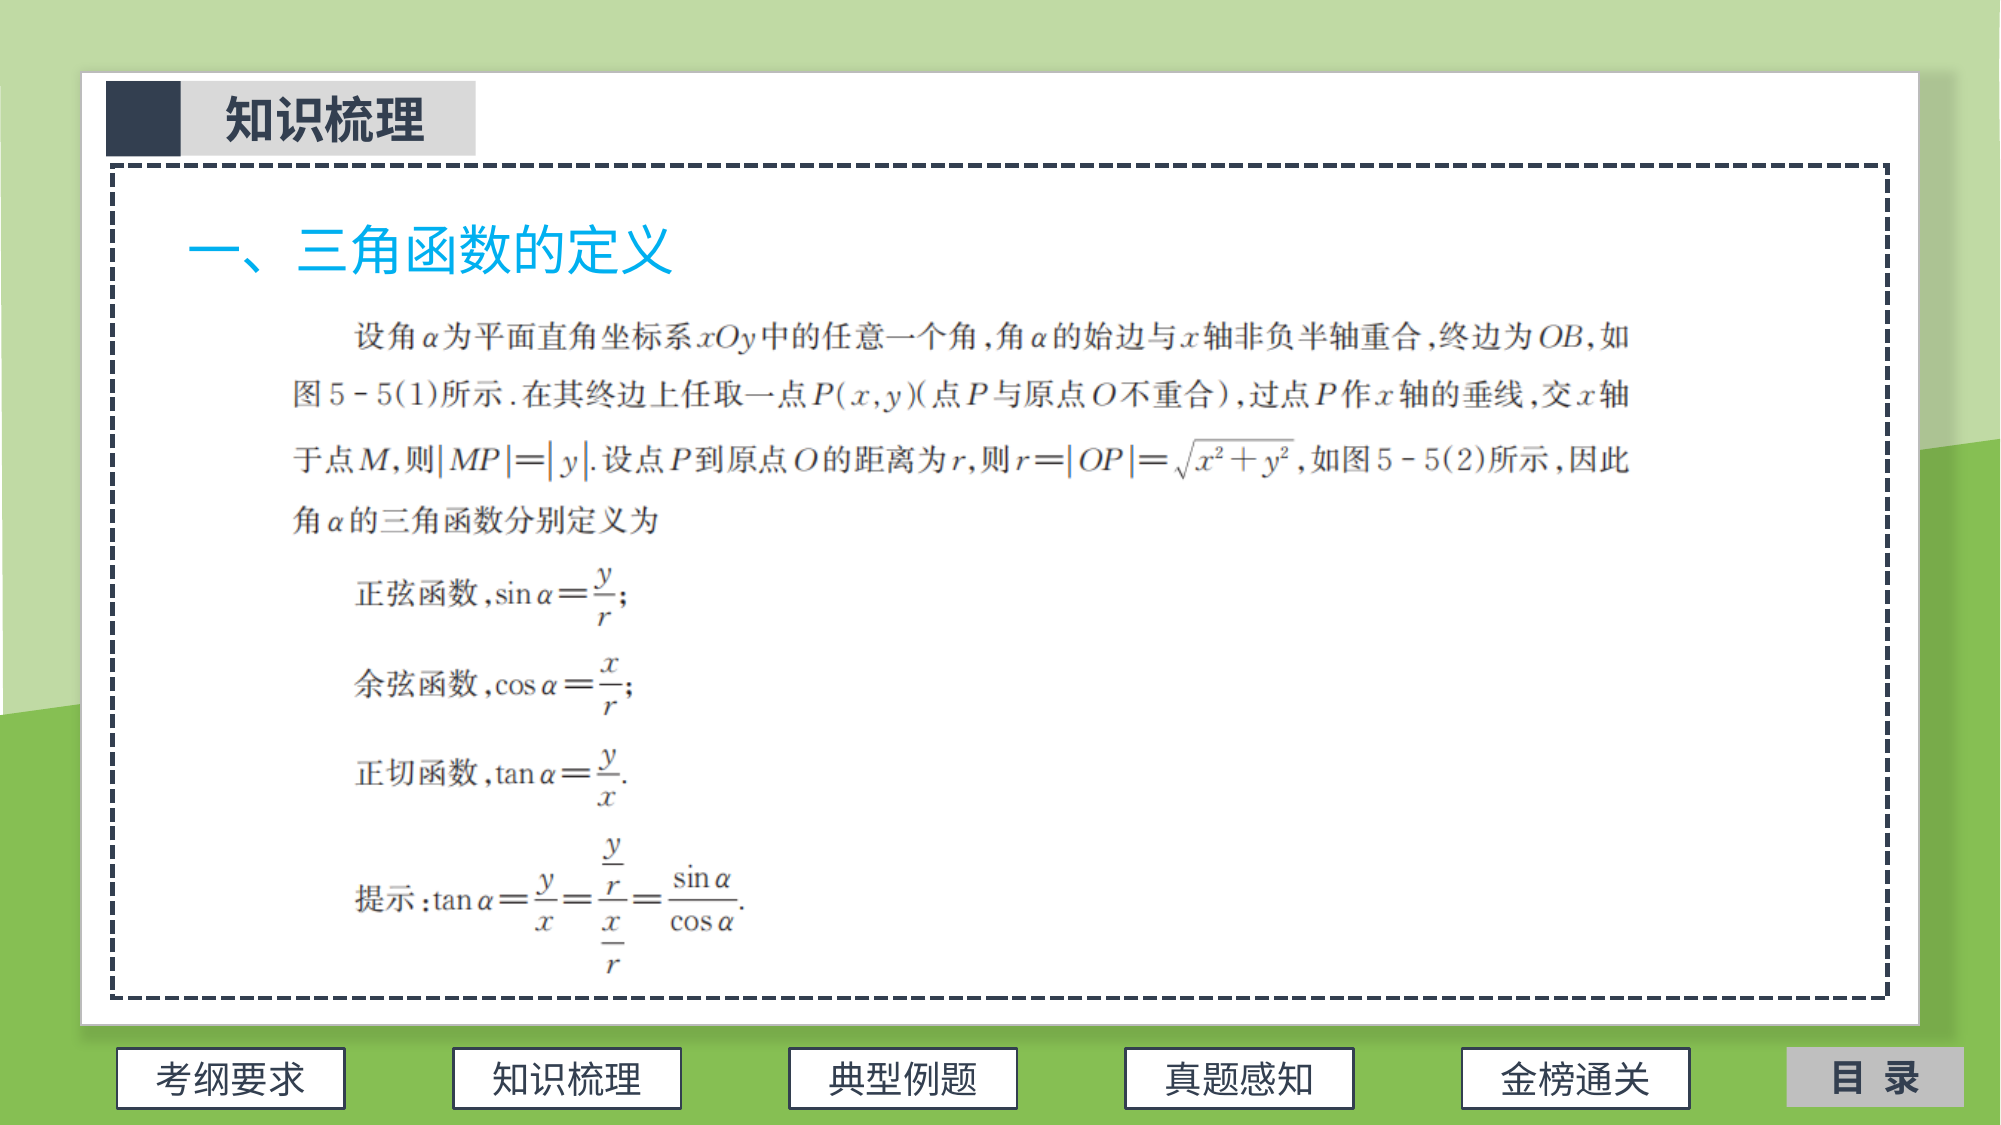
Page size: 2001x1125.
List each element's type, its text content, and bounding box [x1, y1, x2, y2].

text_box 一、三角函数的定义 [172, 201, 1775, 290]
picture [270, 301, 1647, 981]
